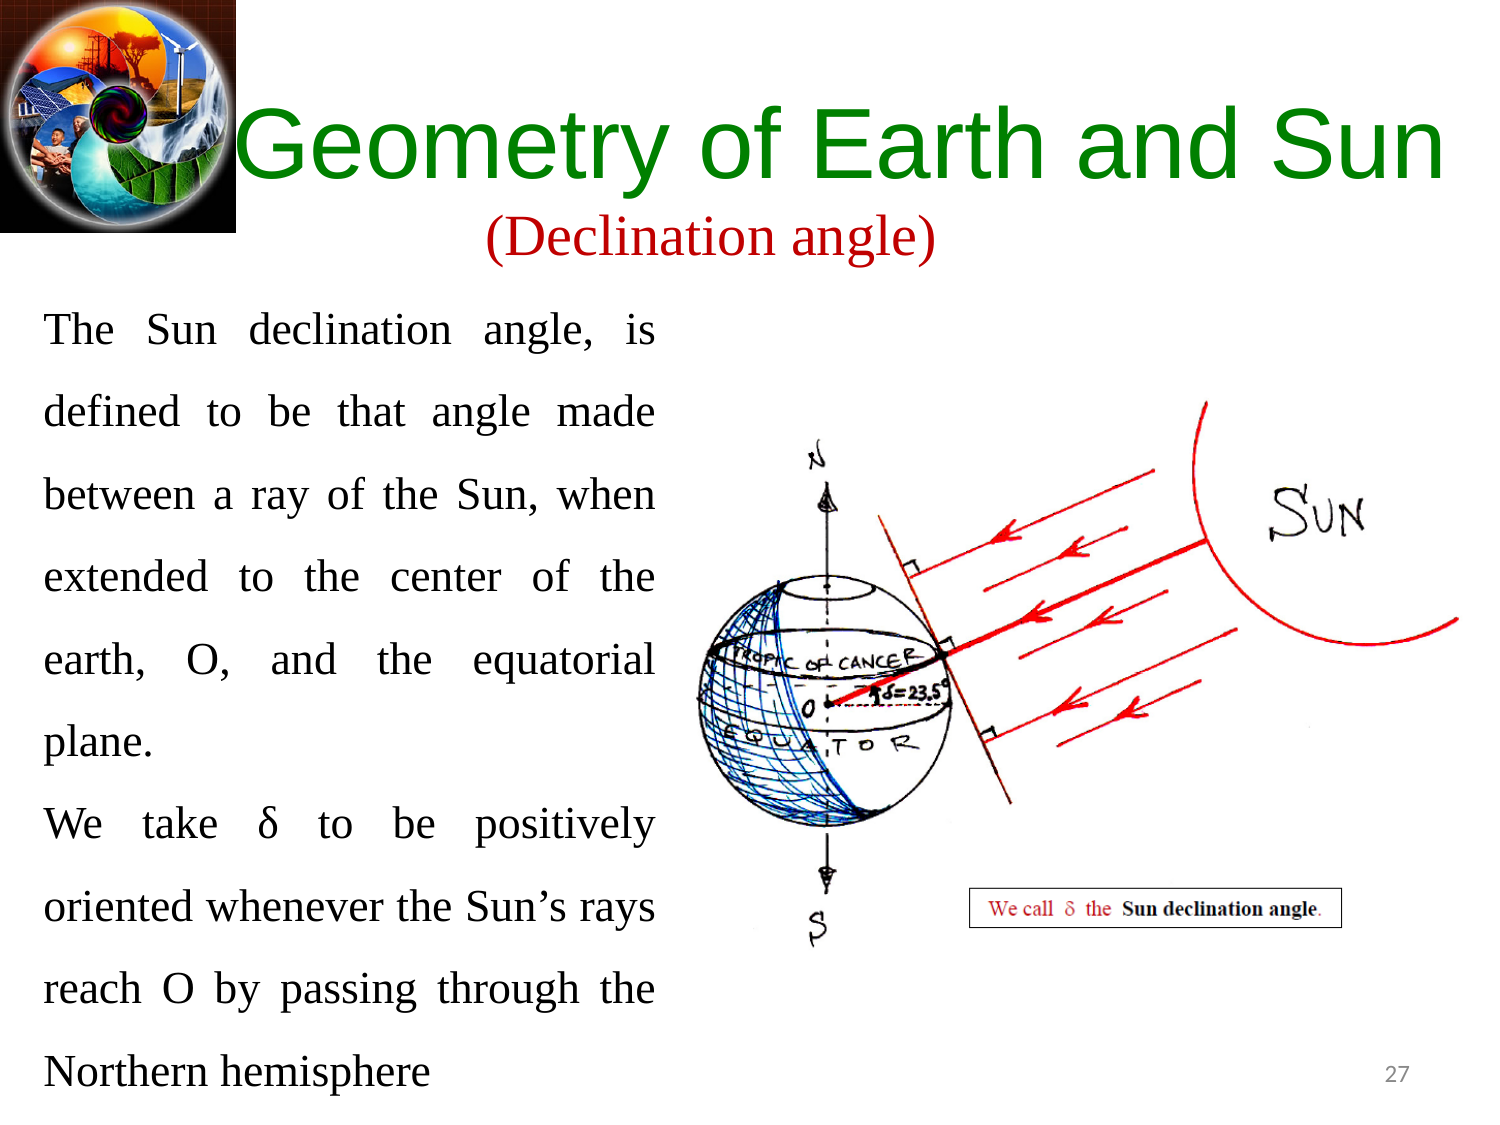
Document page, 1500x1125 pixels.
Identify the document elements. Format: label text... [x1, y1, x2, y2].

text_box (Declination angle) [463, 191, 959, 274]
title Geometry of Earth and Sun [240, 45, 1500, 233]
slide_number 27 [1074, 1042, 1425, 1103]
picture [0, 0, 237, 233]
picture [686, 389, 1464, 957]
text_box The Sun declination angle, is defined to be that angle made between a ray of the Sun, when extended to the center of the earth, O, and the equatorial plane. We take δ to be positively oriented whenever the Sun’s rays reach O by passing through the Northern hemisphere [28, 263, 672, 1103]
